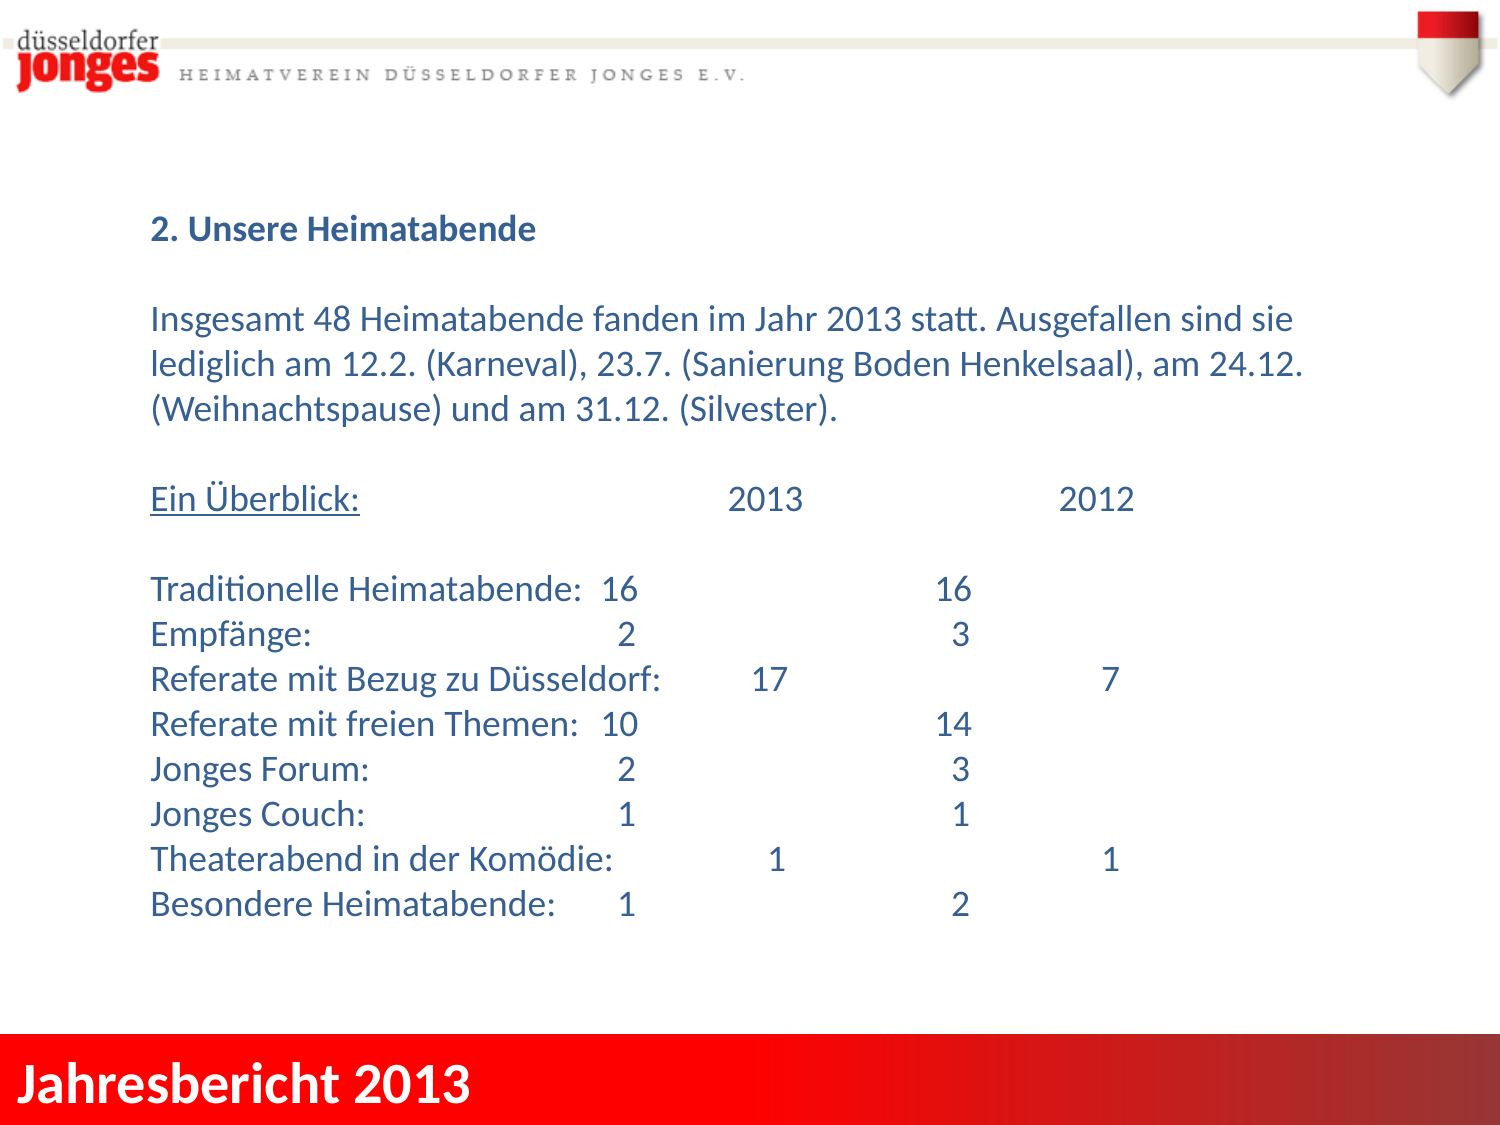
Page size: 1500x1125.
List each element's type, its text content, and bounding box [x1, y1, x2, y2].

text_box 2. Unsere Heimatabende Insgesamt 48 Heimatabende fanden im Jahr 2013 statt. Ausgefallen sind sie lediglich am 12.2. (Karneval), 23.7. (Sanierung Boden Henkelsaal), am 24.12. (Weihnachtspause) und am 31.12. (Silvester). Ein Überblick: 2013 2012 Traditionelle Heimatabende: 16 16 Empfänge: 2 3 Referate mit Bezug zu Düsseldorf: 17 7 Referate mit freien Themen: 10 14 Jonges Forum: 2 3 Jonges Couch: 1 1 Theaterabend in der Komödie: 1 1 Besondere Heimatabende: 1 2 [135, 196, 1365, 931]
picture [3, 0, 1500, 104]
